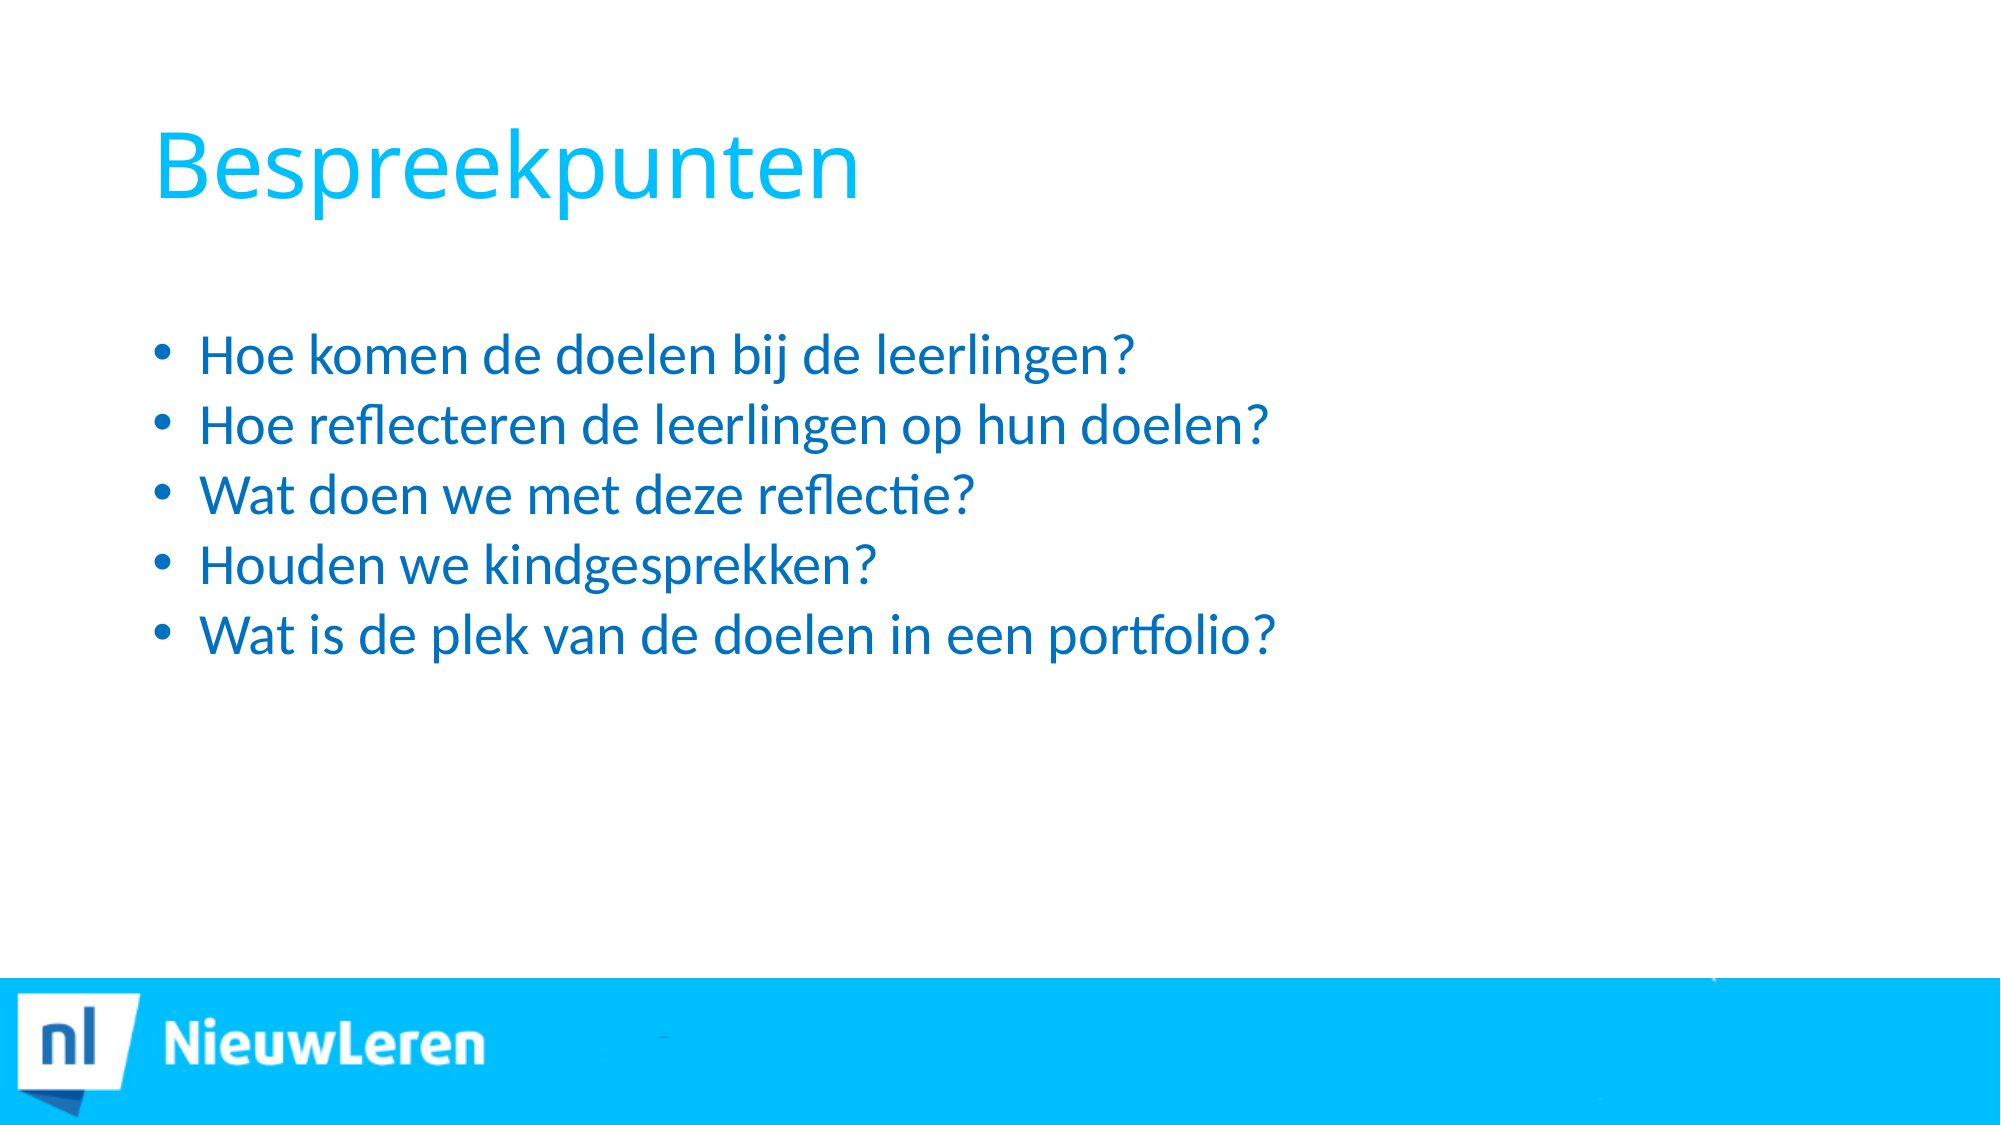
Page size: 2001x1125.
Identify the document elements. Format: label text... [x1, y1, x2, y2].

picture [455, 1031, 484, 1064]
picture [340, 1021, 363, 1064]
picture [220, 1031, 250, 1065]
picture [255, 1032, 283, 1065]
text_box Hoe komen de doelen bij de leerlingen? Hoe reflecteren de leerlingen op hun doelen? Wat doen we met deze reflectie? Houden we kindgesprekken? Wat is de plek van de doelen in een portfolio? [137, 308, 1724, 764]
picture [205, 1032, 215, 1064]
picture [421, 1031, 451, 1065]
picture [18, 994, 140, 1115]
title Bespreekpunten [137, 59, 1918, 278]
picture [400, 1031, 419, 1064]
picture [365, 1031, 395, 1065]
picture [288, 1032, 335, 1064]
picture [166, 1021, 199, 1064]
picture [205, 1018, 215, 1028]
